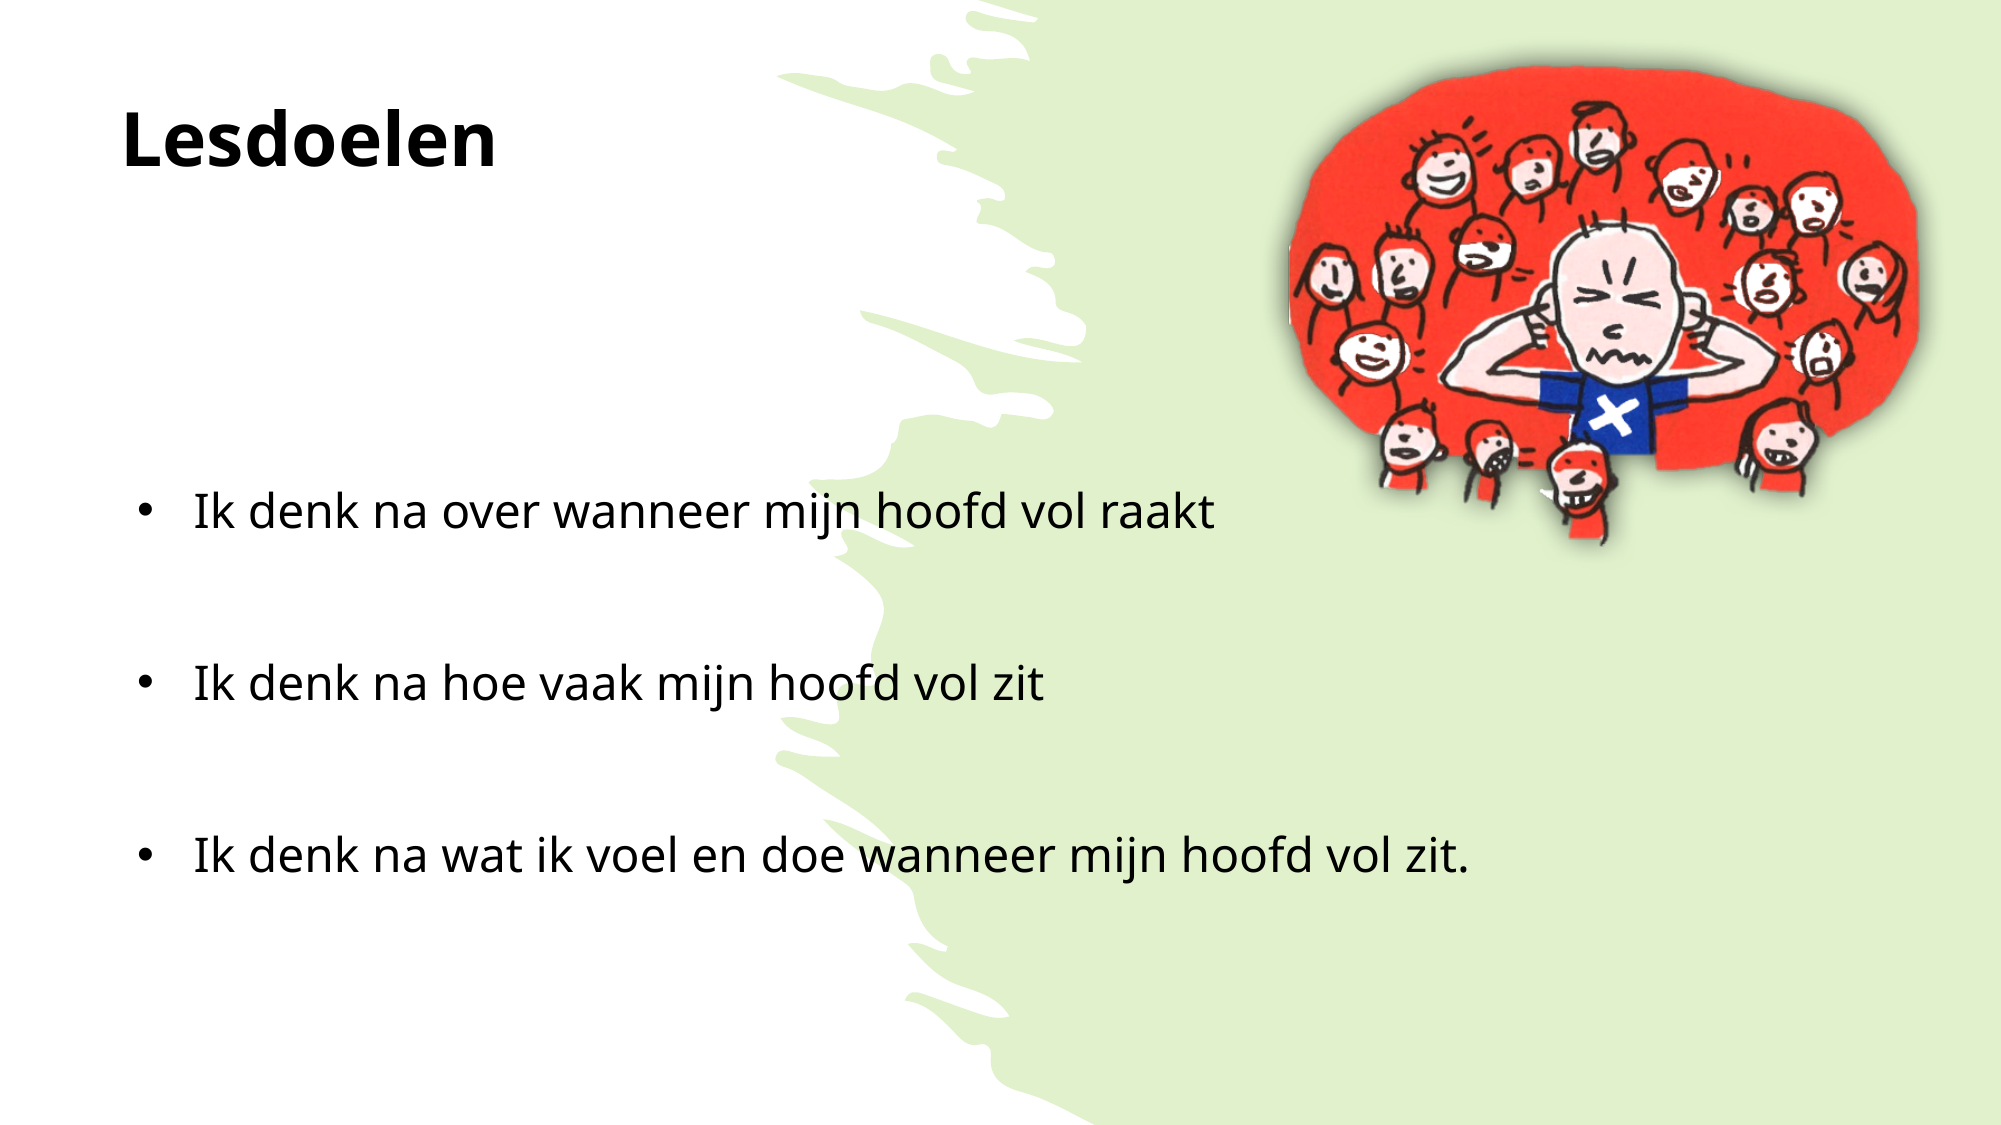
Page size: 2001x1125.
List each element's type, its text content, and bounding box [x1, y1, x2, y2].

text_box Lesdoelen [105, 84, 514, 189]
text_box Ik denk na over wanneer mijn hoofd vol raakt Ik denk na hoe vaak mijn hoofd vol zit Ik denk na wat ik voel en doe wanneer mijn hoofd vol zit. [122, 357, 1500, 890]
picture [1242, 46, 1959, 563]
